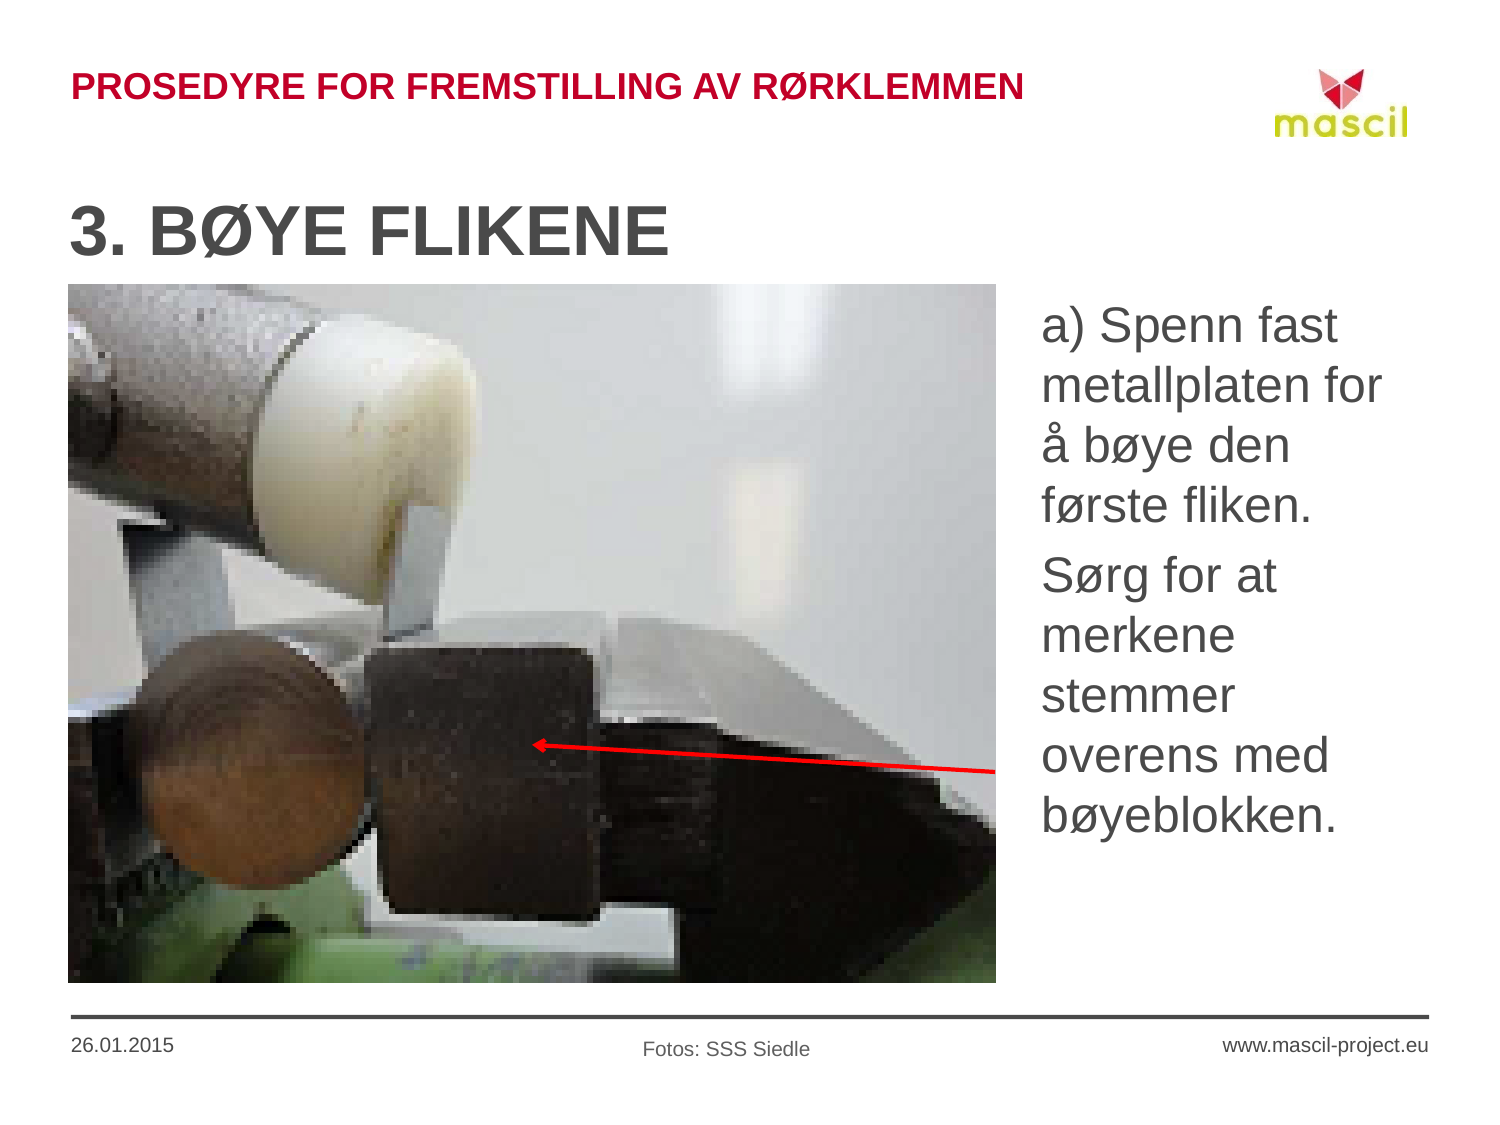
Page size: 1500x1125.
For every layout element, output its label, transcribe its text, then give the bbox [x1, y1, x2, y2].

picture [1275, 69, 1407, 137]
title Prosedyre for fremstilling av rørklemmen [55, 67, 1119, 102]
list 3. Bøye flikene [54, 176, 1464, 259]
list a) Spenn fast metallplaten for å bøye den første fliken. Sørg for at merkene stemmer overens med bøyeblokken. [1026, 285, 1430, 985]
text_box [531, 744, 996, 773]
picture [68, 284, 996, 983]
